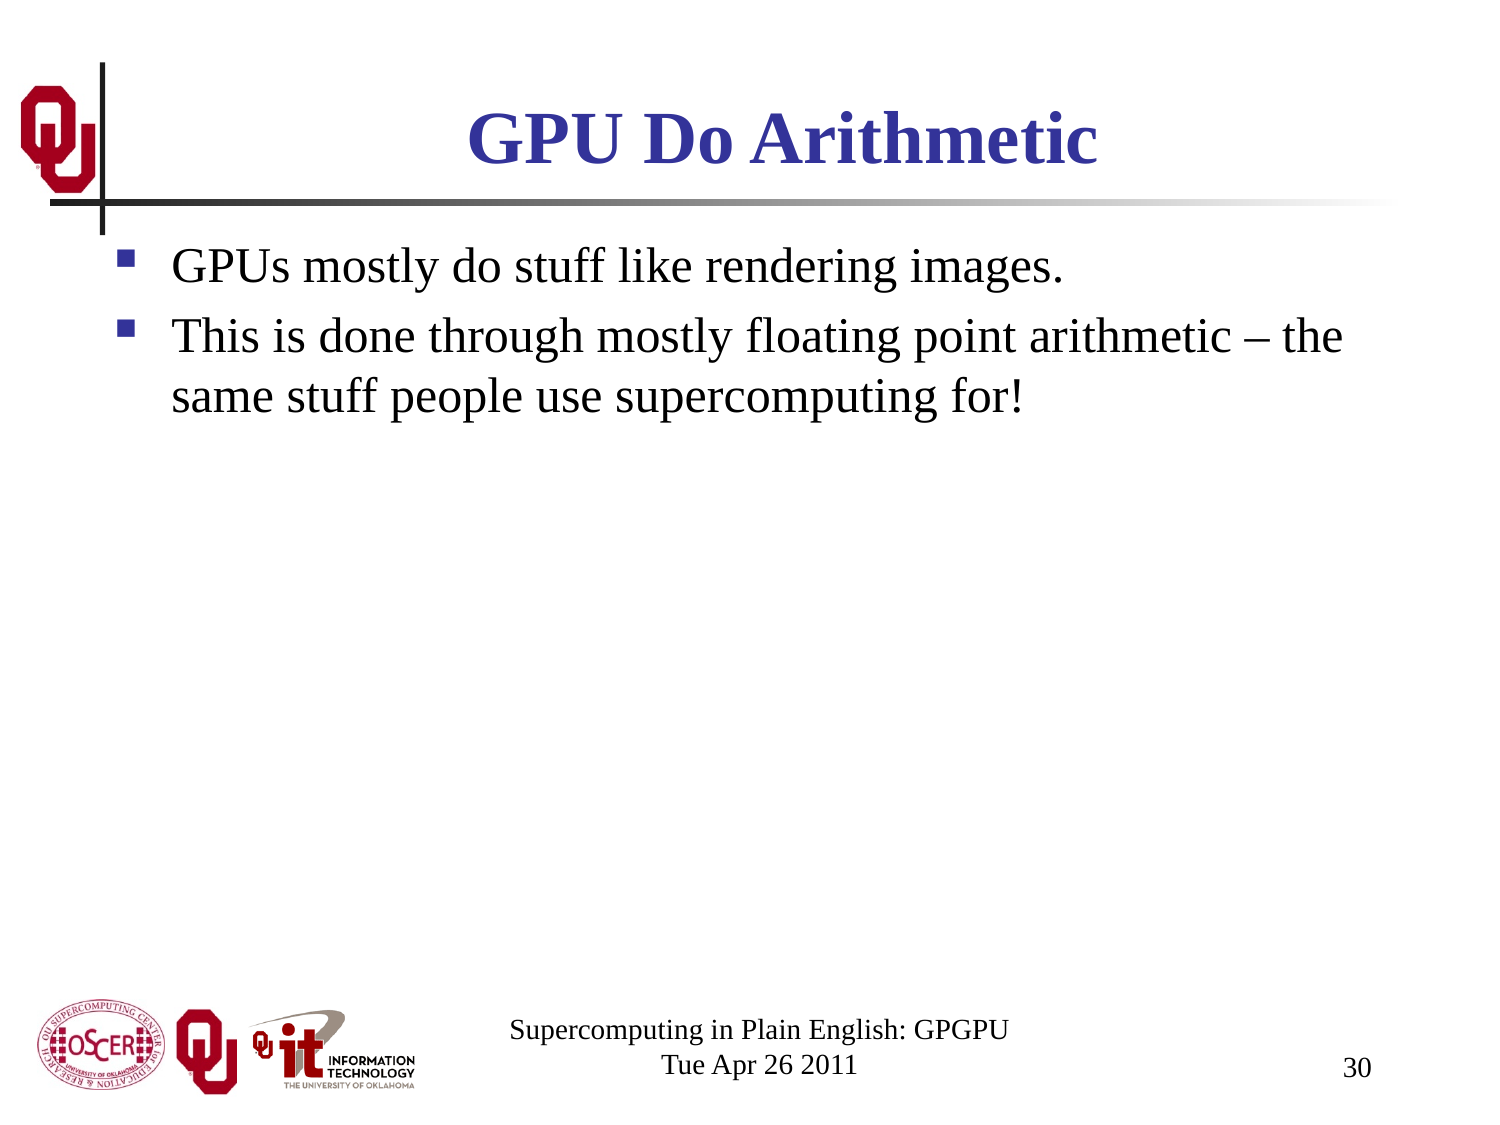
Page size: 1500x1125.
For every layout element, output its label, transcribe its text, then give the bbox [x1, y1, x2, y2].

picture [37, 999, 165, 1090]
list GPUs mostly do stuff like rendering images. This is done through mostly floating point arithmetic – the same stuff people use supercomputing for! [99, 224, 1401, 988]
picture [174, 999, 425, 1099]
picture [18, 83, 97, 196]
slide_number 30 [1174, 1015, 1388, 1091]
footer Supercomputing in Plain English: GPGPU Tue Apr 26 2011 [431, 1012, 1088, 1088]
title GPU Do Arithmetic [124, 74, 1442, 187]
